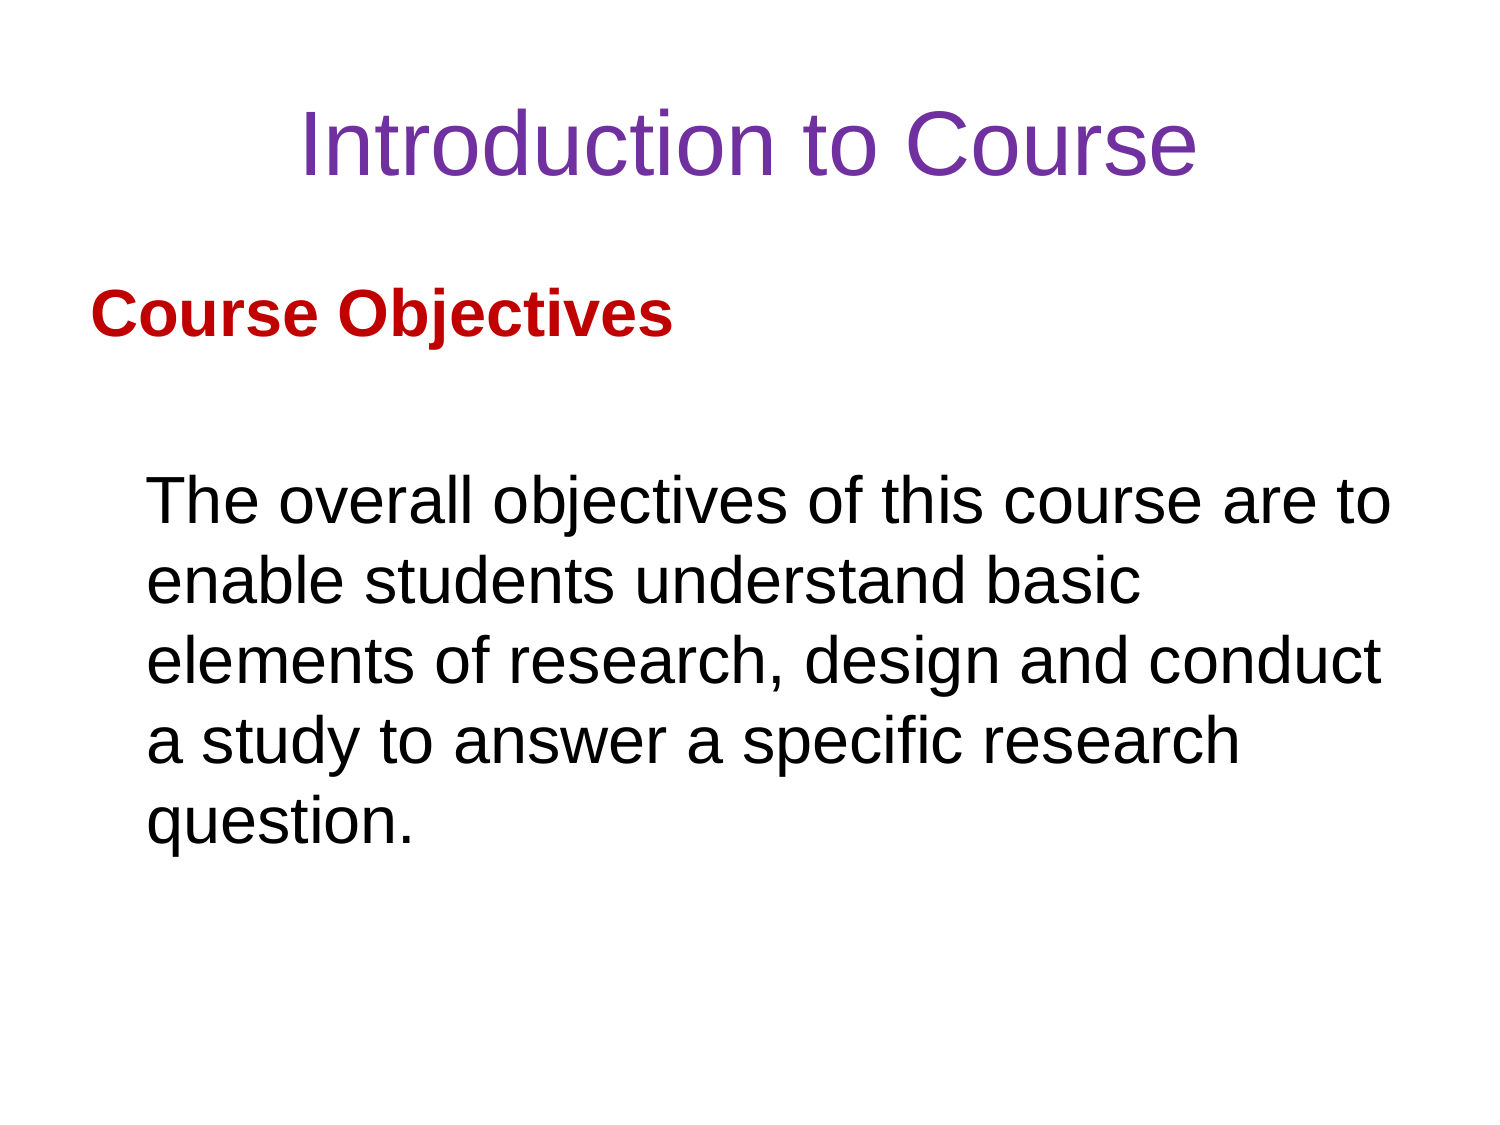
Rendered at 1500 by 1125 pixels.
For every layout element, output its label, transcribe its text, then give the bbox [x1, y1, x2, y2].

title Introduction to Course [75, 45, 1425, 233]
list Course Objectives The overall objectives of this course are to enable students understand basic elements of research, design and conduct a study to answer a specific research question. [75, 262, 1425, 1005]
